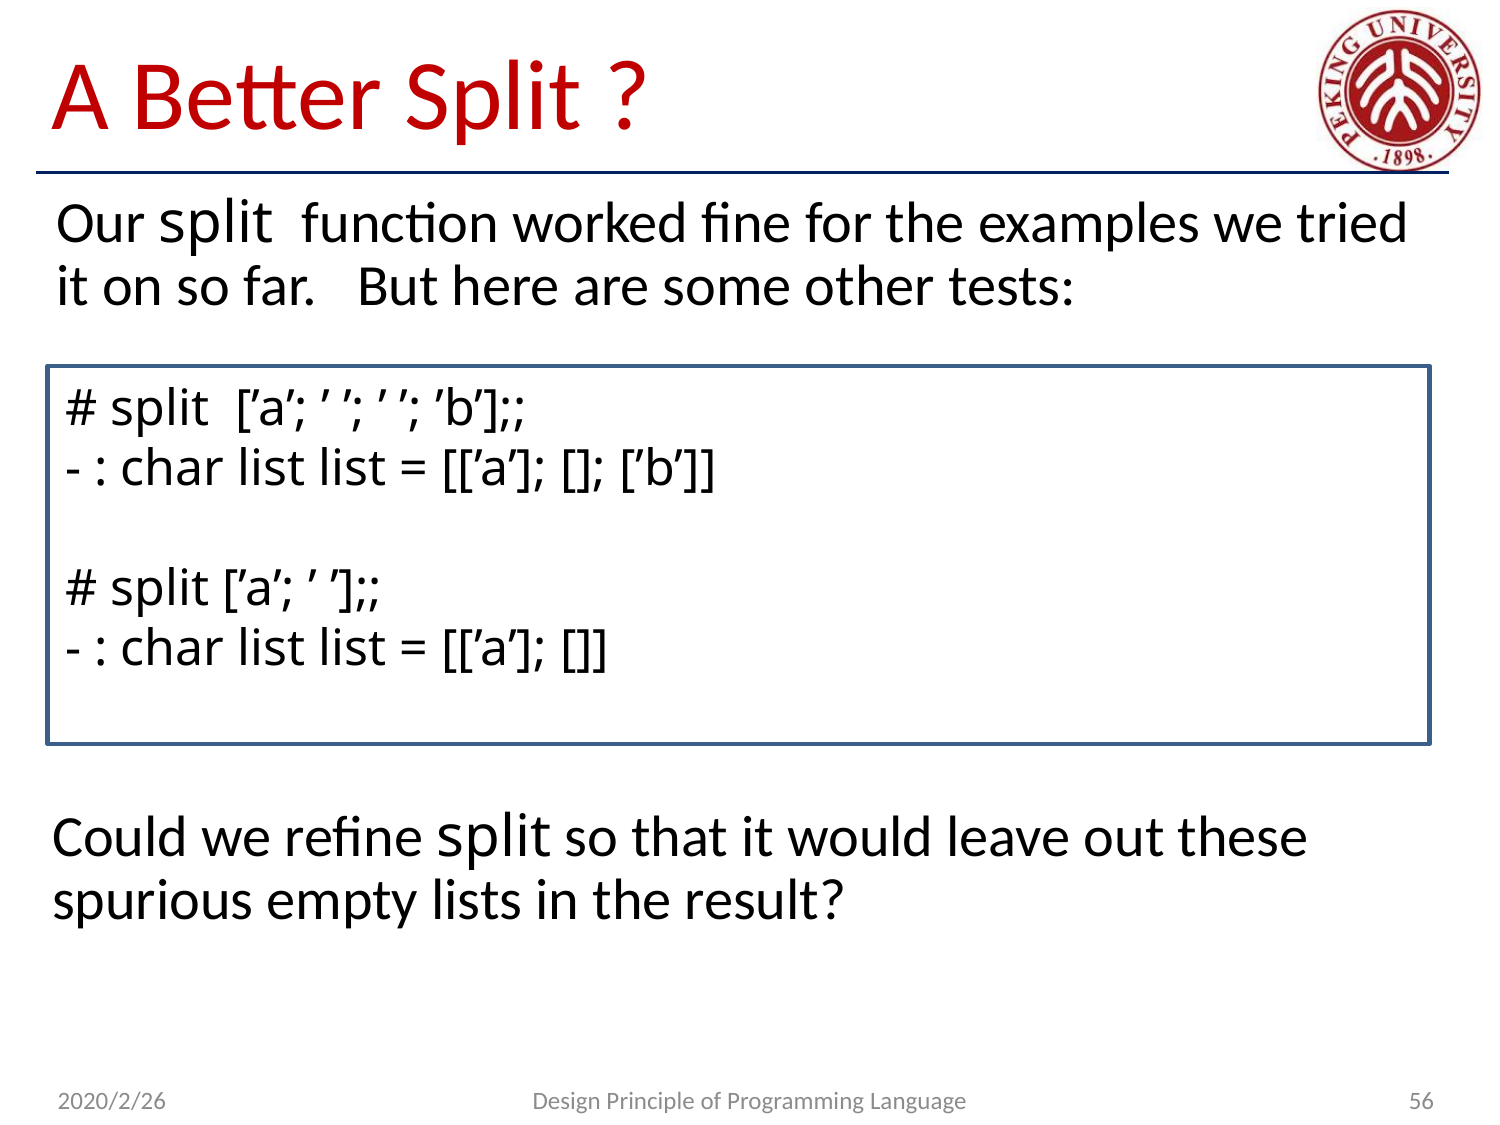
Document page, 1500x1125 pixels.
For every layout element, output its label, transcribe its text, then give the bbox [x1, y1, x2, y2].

text_box # split [’a’; ’ ’; ’ ’; ’b’];; - : char list list = [[’a’]; []; [’b’]] # split [’a’; ’ ’];; - : char list list = [[’a’]; []] [50, 367, 1430, 683]
slide_number 56 [1099, 1069, 1450, 1125]
text_box Could we refine split so that it would leave out these spurious empty lists in the result? [37, 798, 1430, 976]
list Our split function worked fine for the examples we tried it on so far. But here are some other tests: [41, 184, 1471, 362]
title A Better Split ? [36, 19, 1399, 161]
picture [1316, 7, 1483, 174]
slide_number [42, 1069, 393, 1125]
footer Design Principle of Programming Language [512, 1069, 988, 1125]
text_box [45, 364, 1432, 746]
